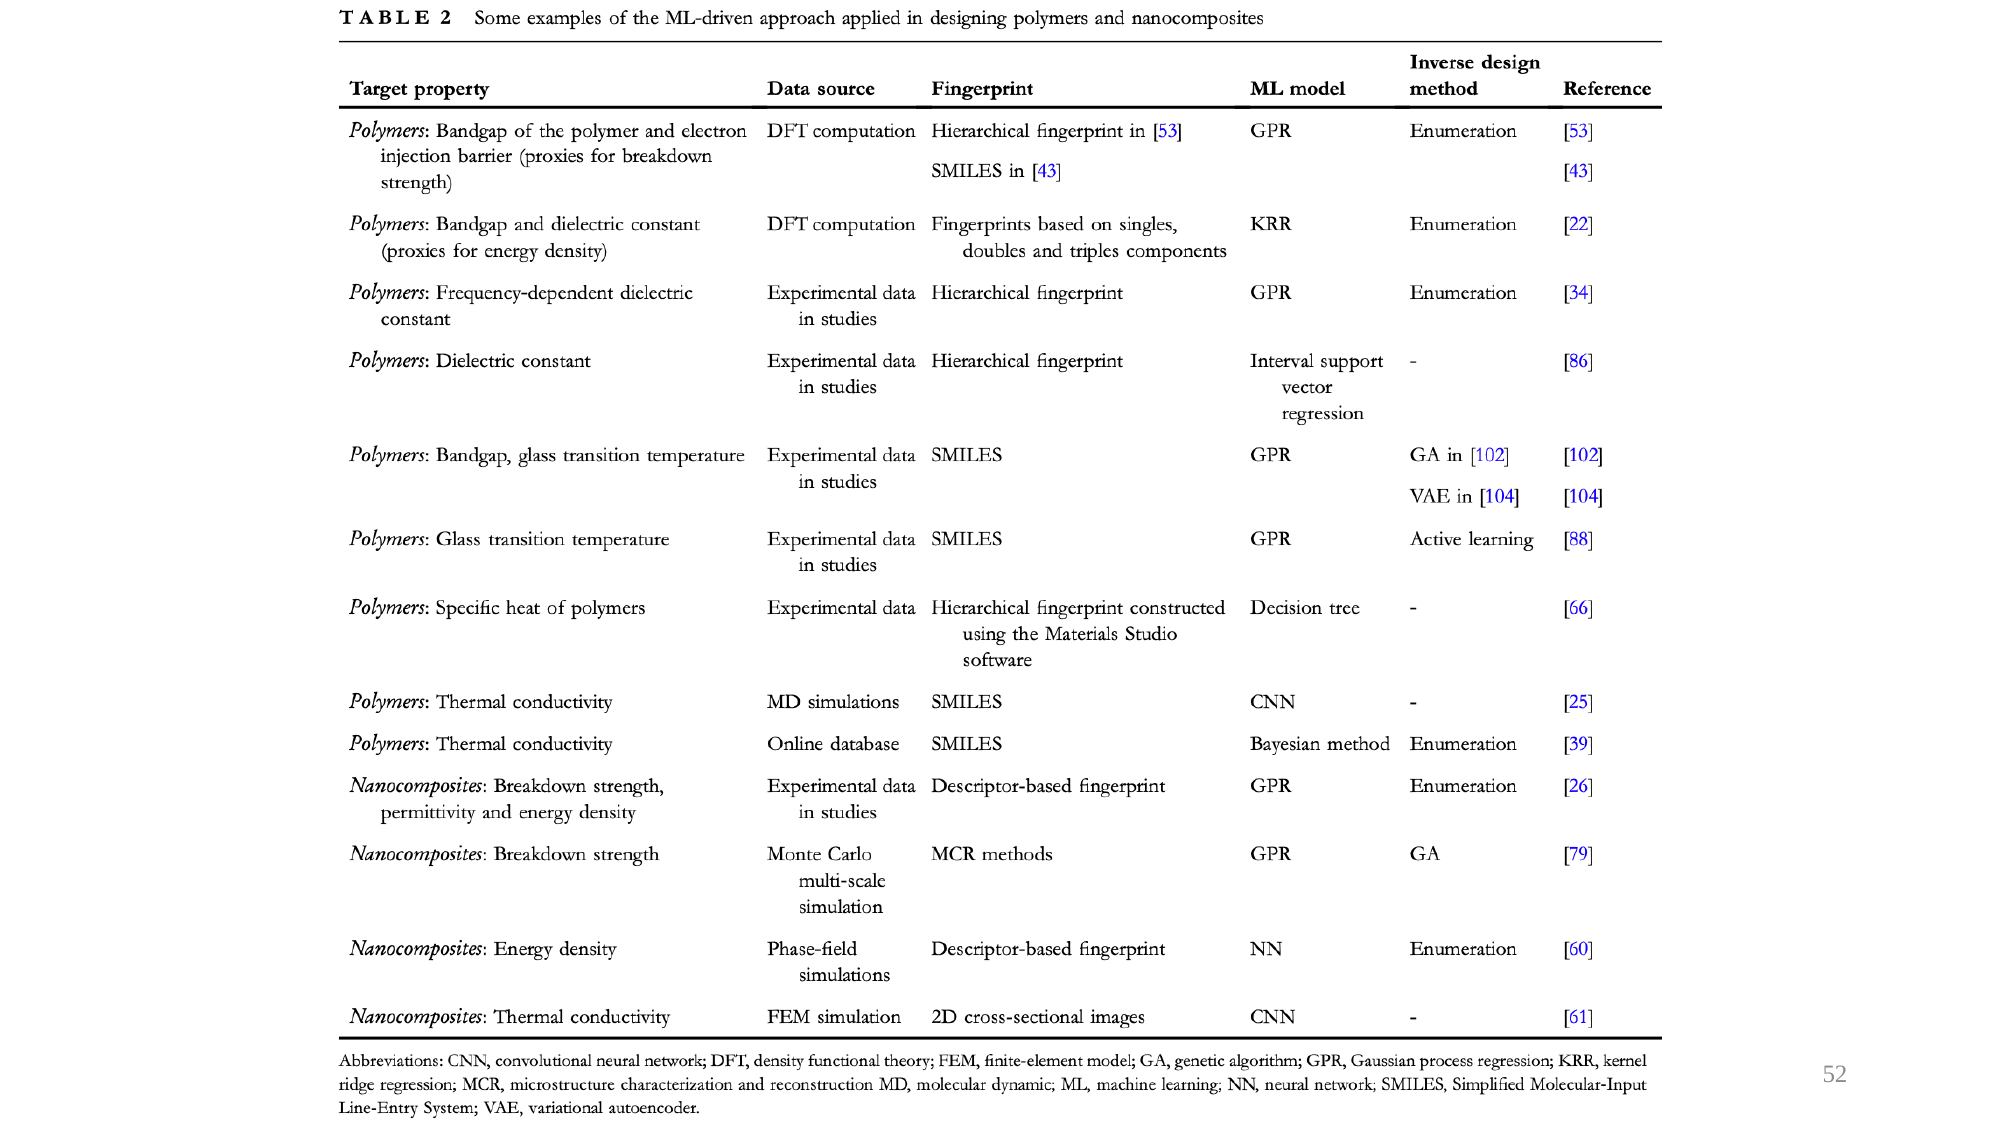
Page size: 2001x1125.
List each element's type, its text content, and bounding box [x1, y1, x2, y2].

slide_number 52 [1675, 1042, 1863, 1103]
picture [325, 0, 1675, 1125]
